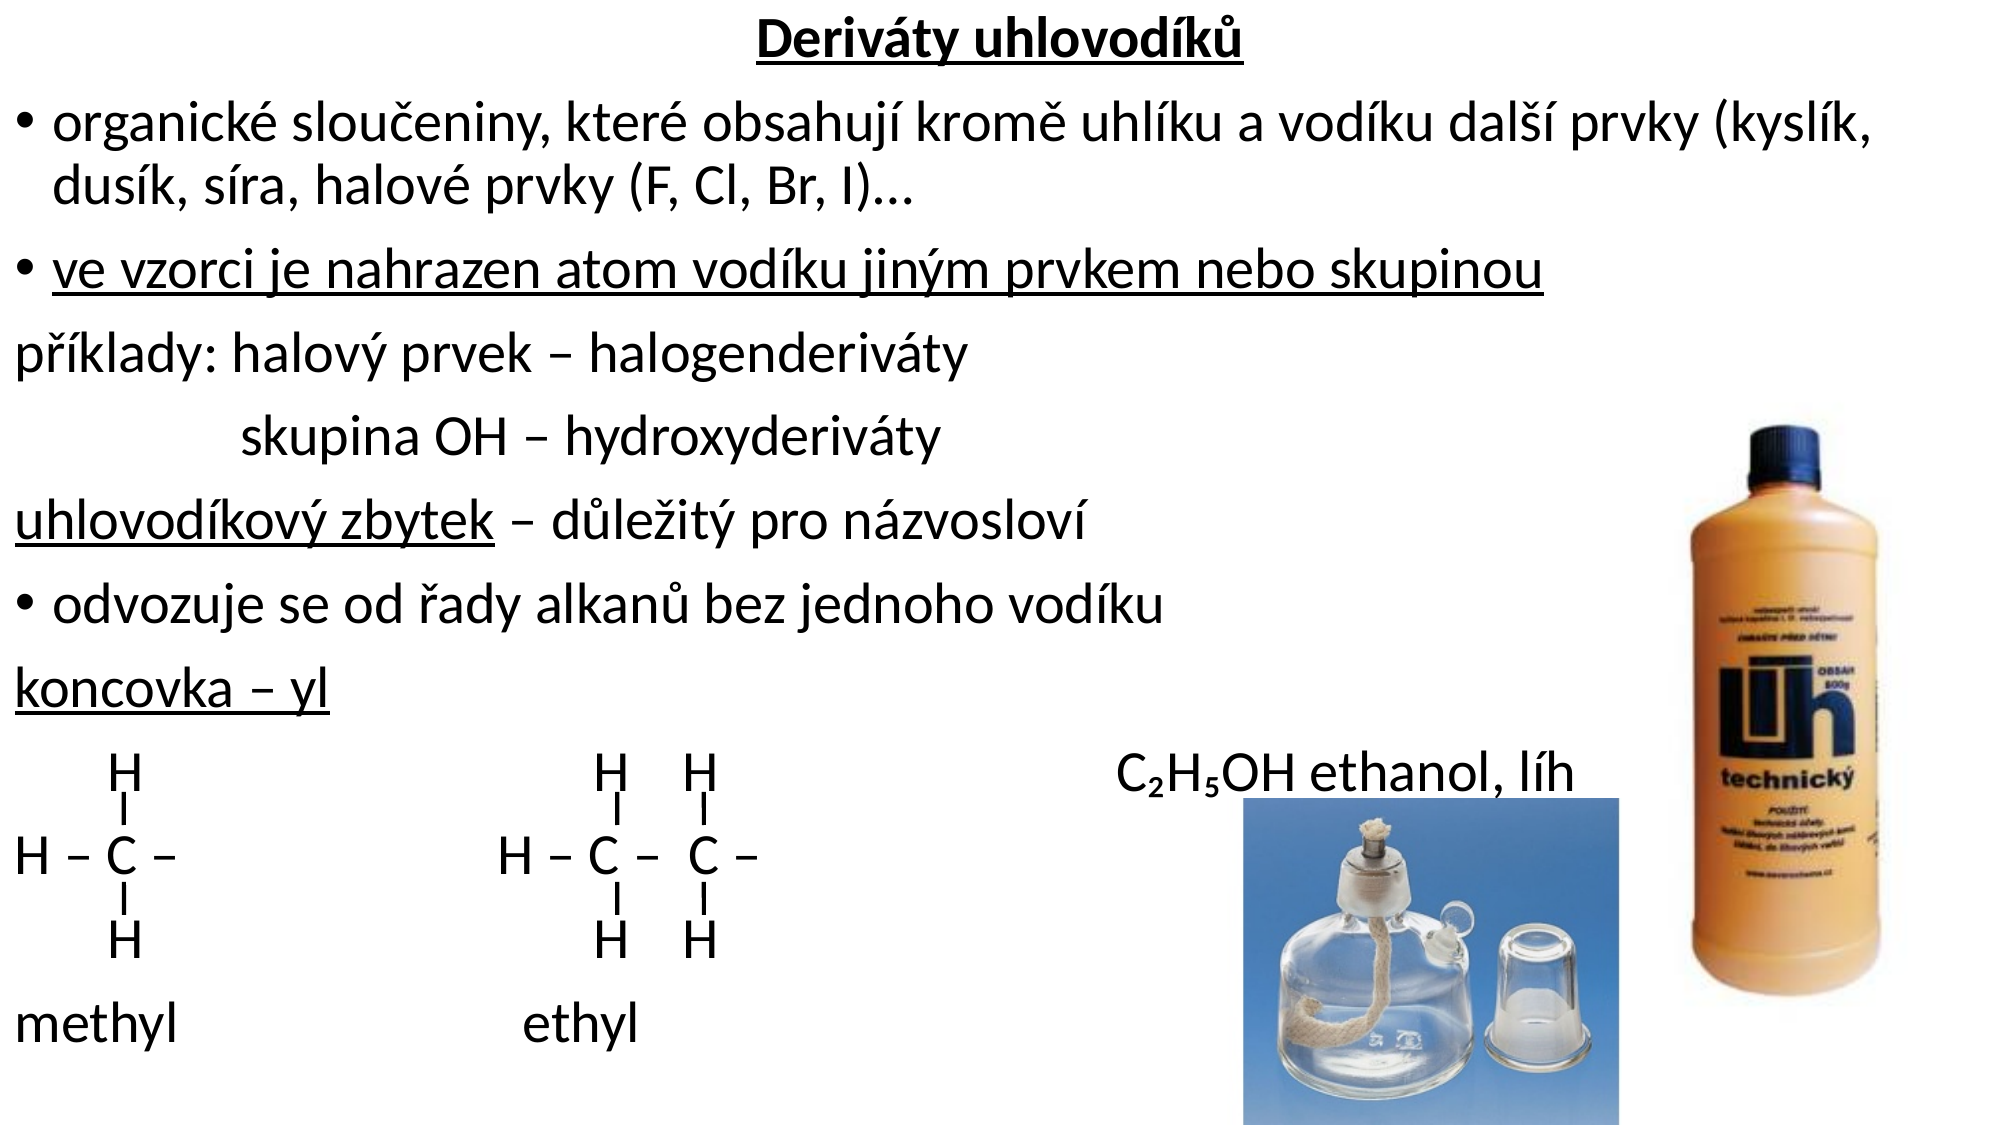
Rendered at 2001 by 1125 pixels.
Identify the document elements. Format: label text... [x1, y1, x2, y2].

text_box Deriváty uhlovodíků organické sloučeniny, které obsahují kromě uhlíku a vodíku další prvky (kyslík, dusík, síra, halové prvky (F, Cl, Br, I)… ve vzorci je nahrazen atom vodíku jiným prvkem nebo skupinou příklady: halový prvek – halogenderiváty skupina OH – hydroxyderiváty uhlovodíkový zbytek – důležitý pro názvosloví odvozuje se od řady alkanů bez jednoho vodíku koncovka – yl H H H C₂H₅OH ethanol, líh H – C – H – C – C – H H H methyl ethyl [0, 0, 2000, 1125]
picture [1226, 372, 1987, 1125]
